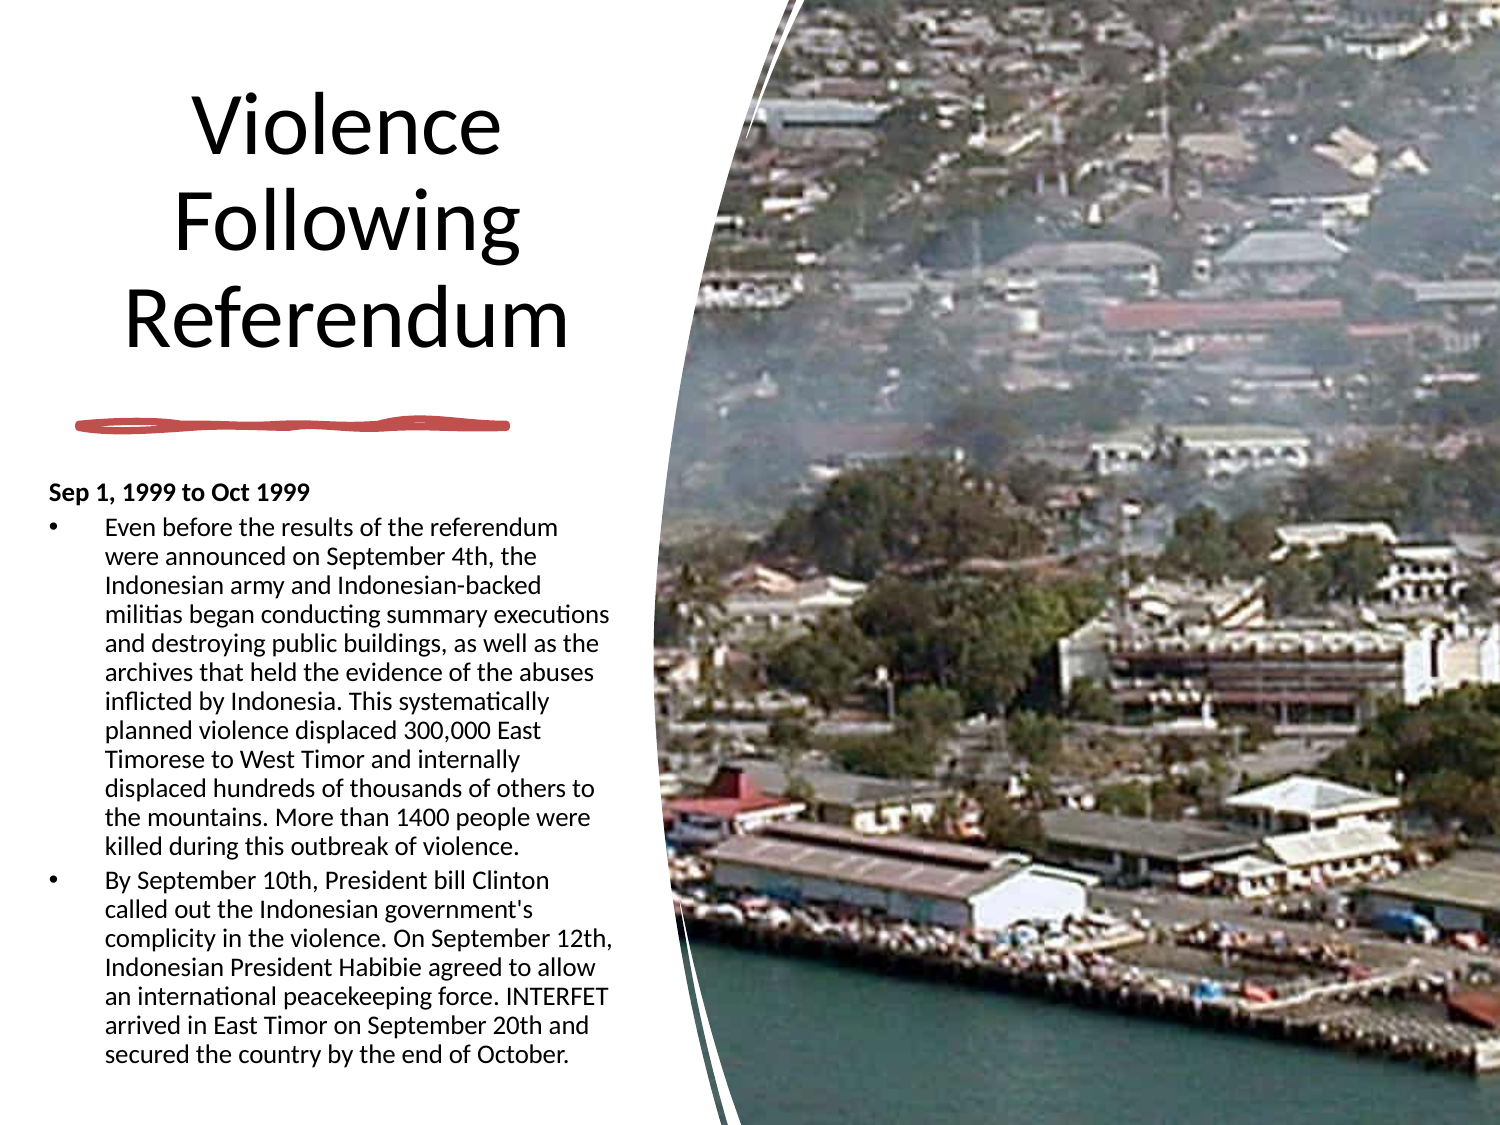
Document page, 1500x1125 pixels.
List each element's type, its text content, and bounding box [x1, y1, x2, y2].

text_box [0, 0, 651, 1125]
picture [653, 0, 1500, 1125]
text_box [76, 416, 509, 433]
title Violence Following Referendum [78, 53, 617, 375]
list Sep 1, 1999 to Oct 1999 Even before the results of the referendum were announced on September 4th, the Indonesian army and Indonesian-backed militias began conducting summary executions and destroying public buildings, as well as the archives that held the evidence of the abuses inflicted by Indonesia. This systematically planned violence displaced 300,000 East Timorese to West Timor and internally displaced hundreds of thousands of others to the mountains. More than 1400 people were killed during this outbreak of violence. By September 10th, President bill Clinton called out the Indonesian government's complicity in the violence. On September 12th, Indonesian President Habibie agreed to allow an international peacekeeping force. INTERFET arrived in East Timor on September 20th and secured the country by the end of October. [33, 471, 634, 1096]
